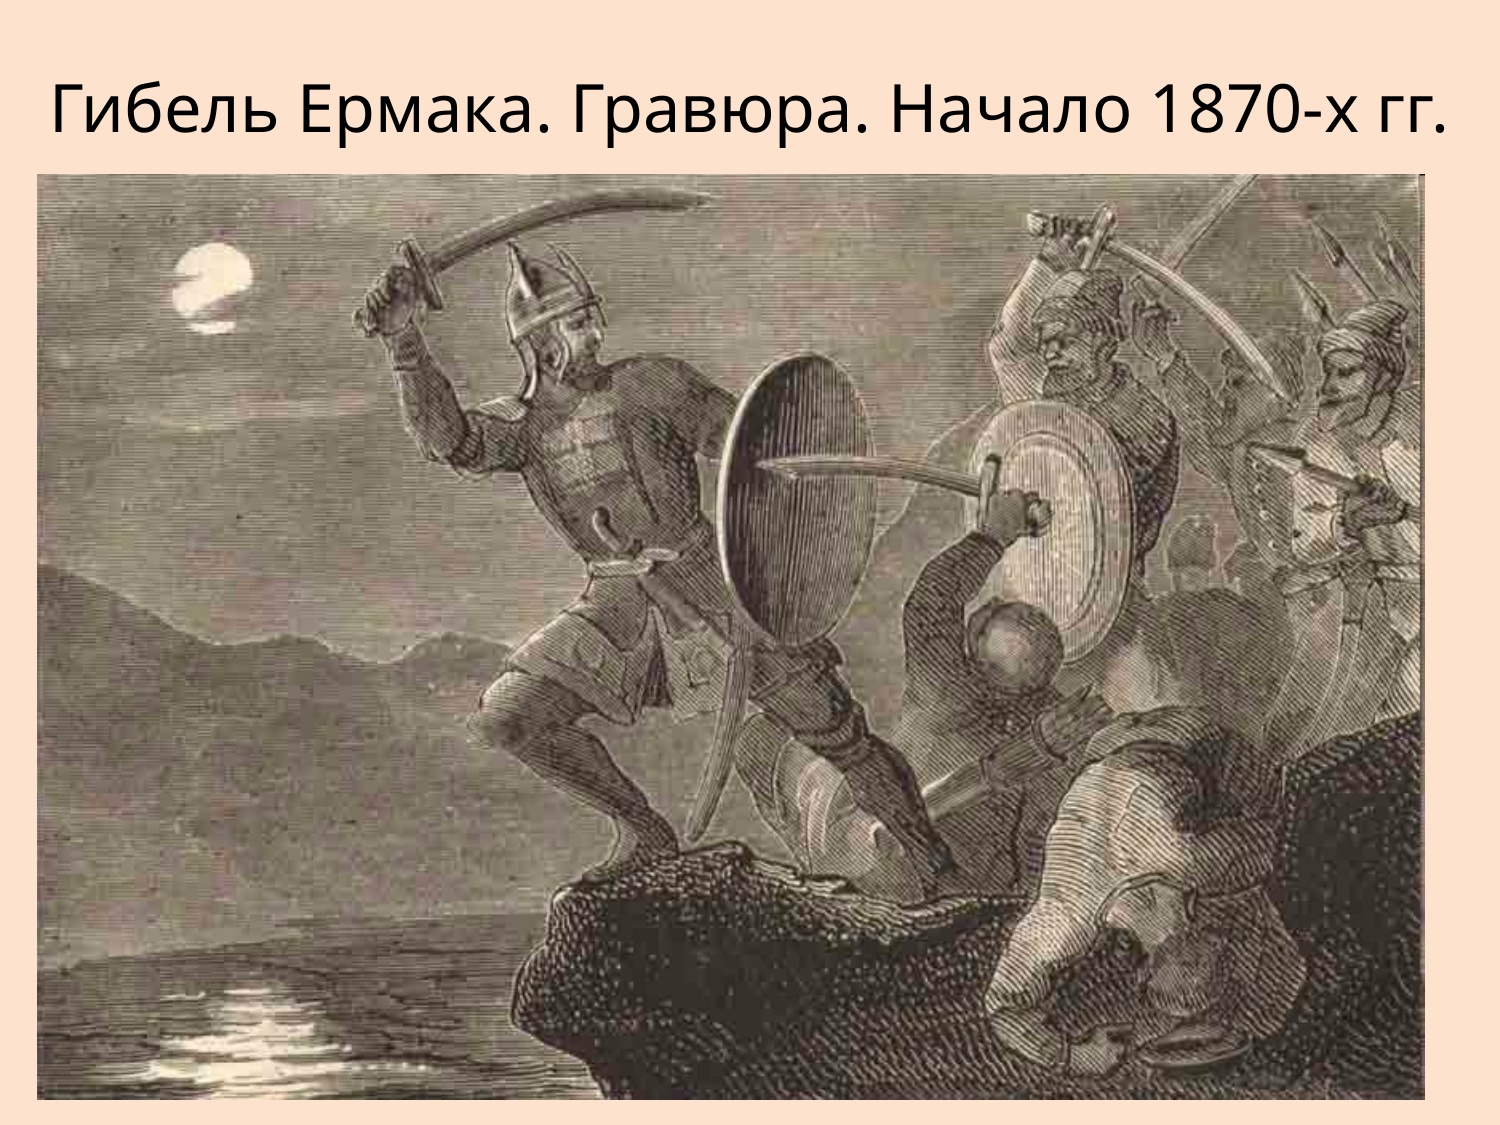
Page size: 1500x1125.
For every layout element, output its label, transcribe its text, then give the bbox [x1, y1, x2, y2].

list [37, 174, 1426, 1101]
title Гибель Ермака. Гравюра. Начало 1870-х гг. [0, 62, 1500, 150]
